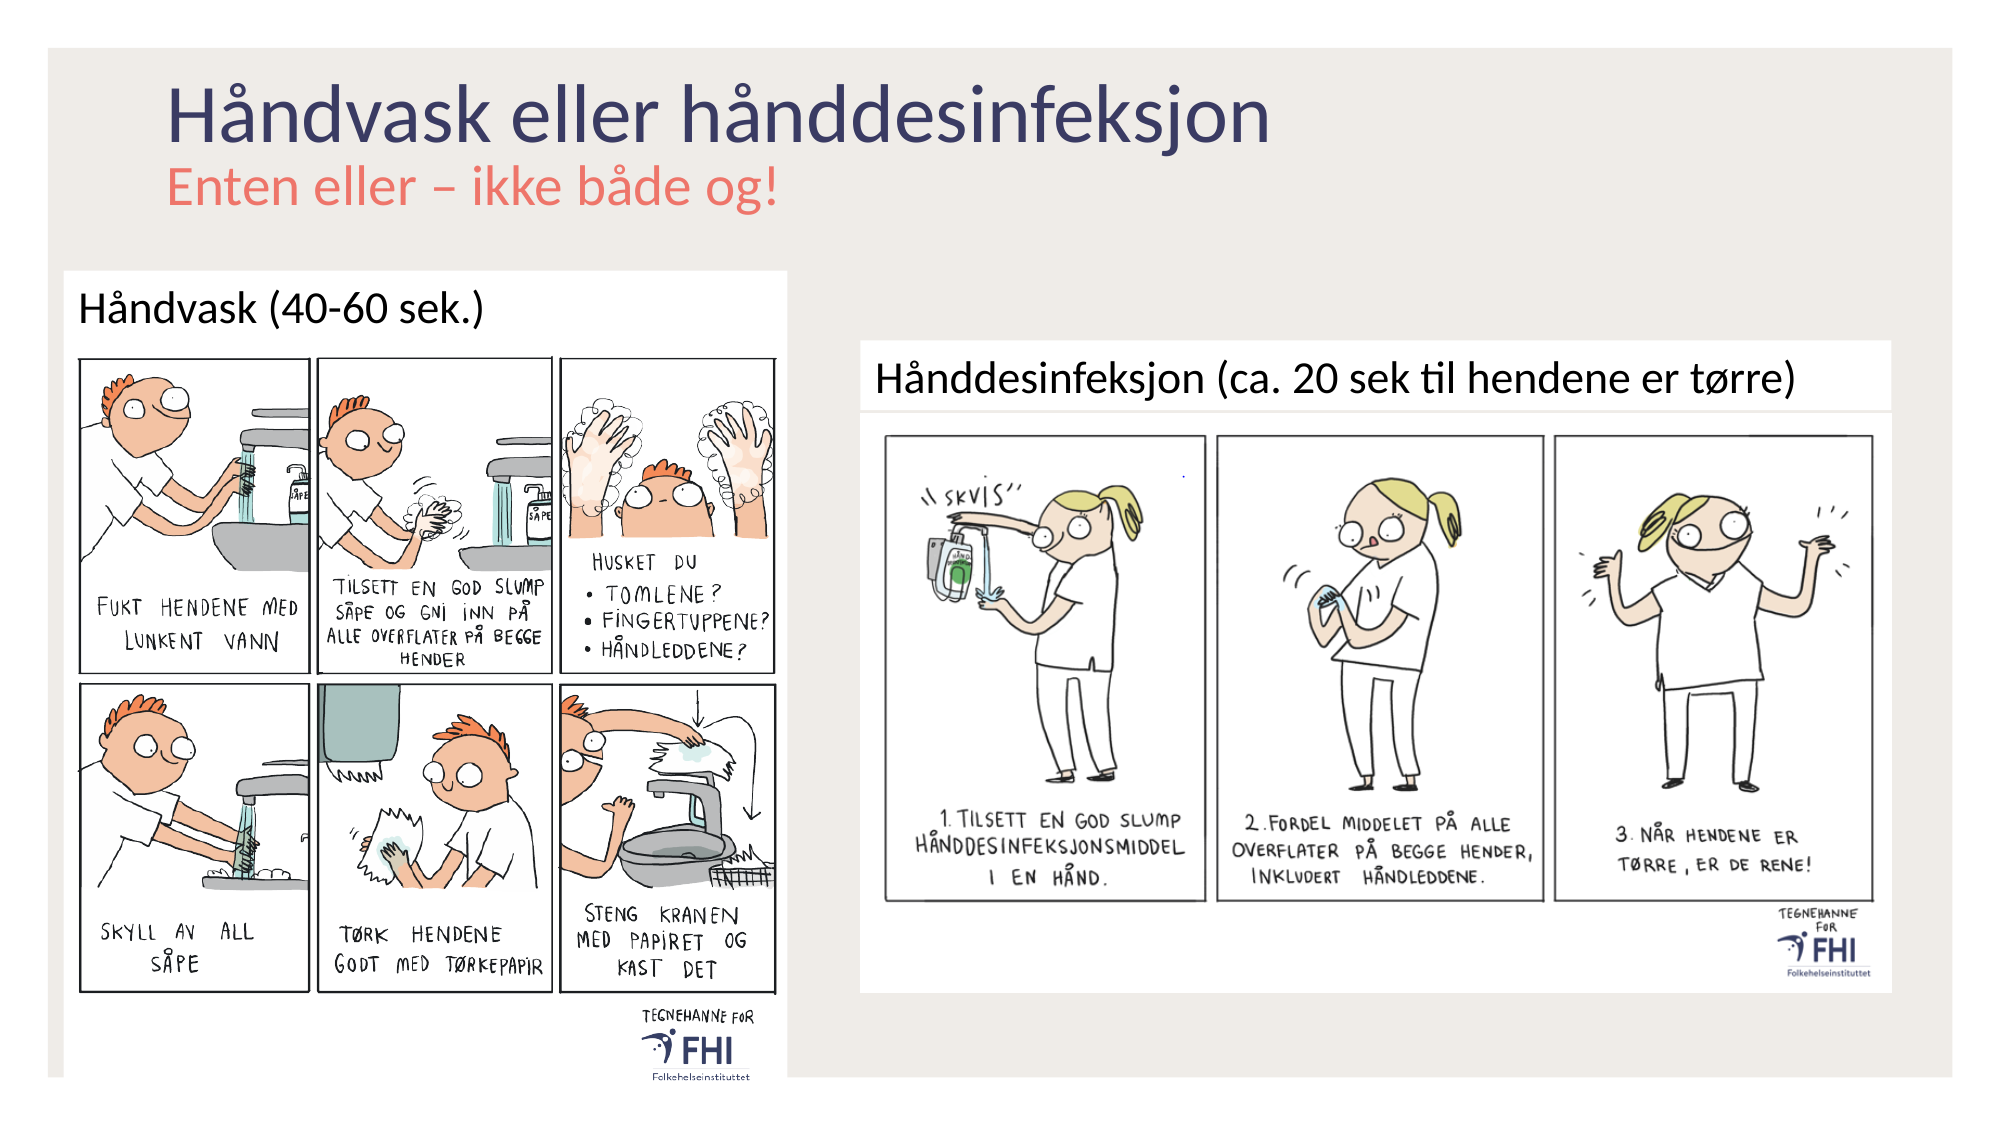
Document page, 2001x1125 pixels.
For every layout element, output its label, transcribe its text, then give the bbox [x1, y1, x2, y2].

text_box Håndvask (40-60 sek.) [63, 270, 788, 340]
list Enten eller – ikke både og! [166, 148, 1892, 218]
picture [63, 340, 788, 1097]
text_box Hånddesinfeksjon (ca. 20 sek til hendene er tørre) [860, 340, 1892, 411]
picture [860, 413, 1892, 993]
title Håndvask eller hånddesinfeksjon [166, 70, 1892, 148]
